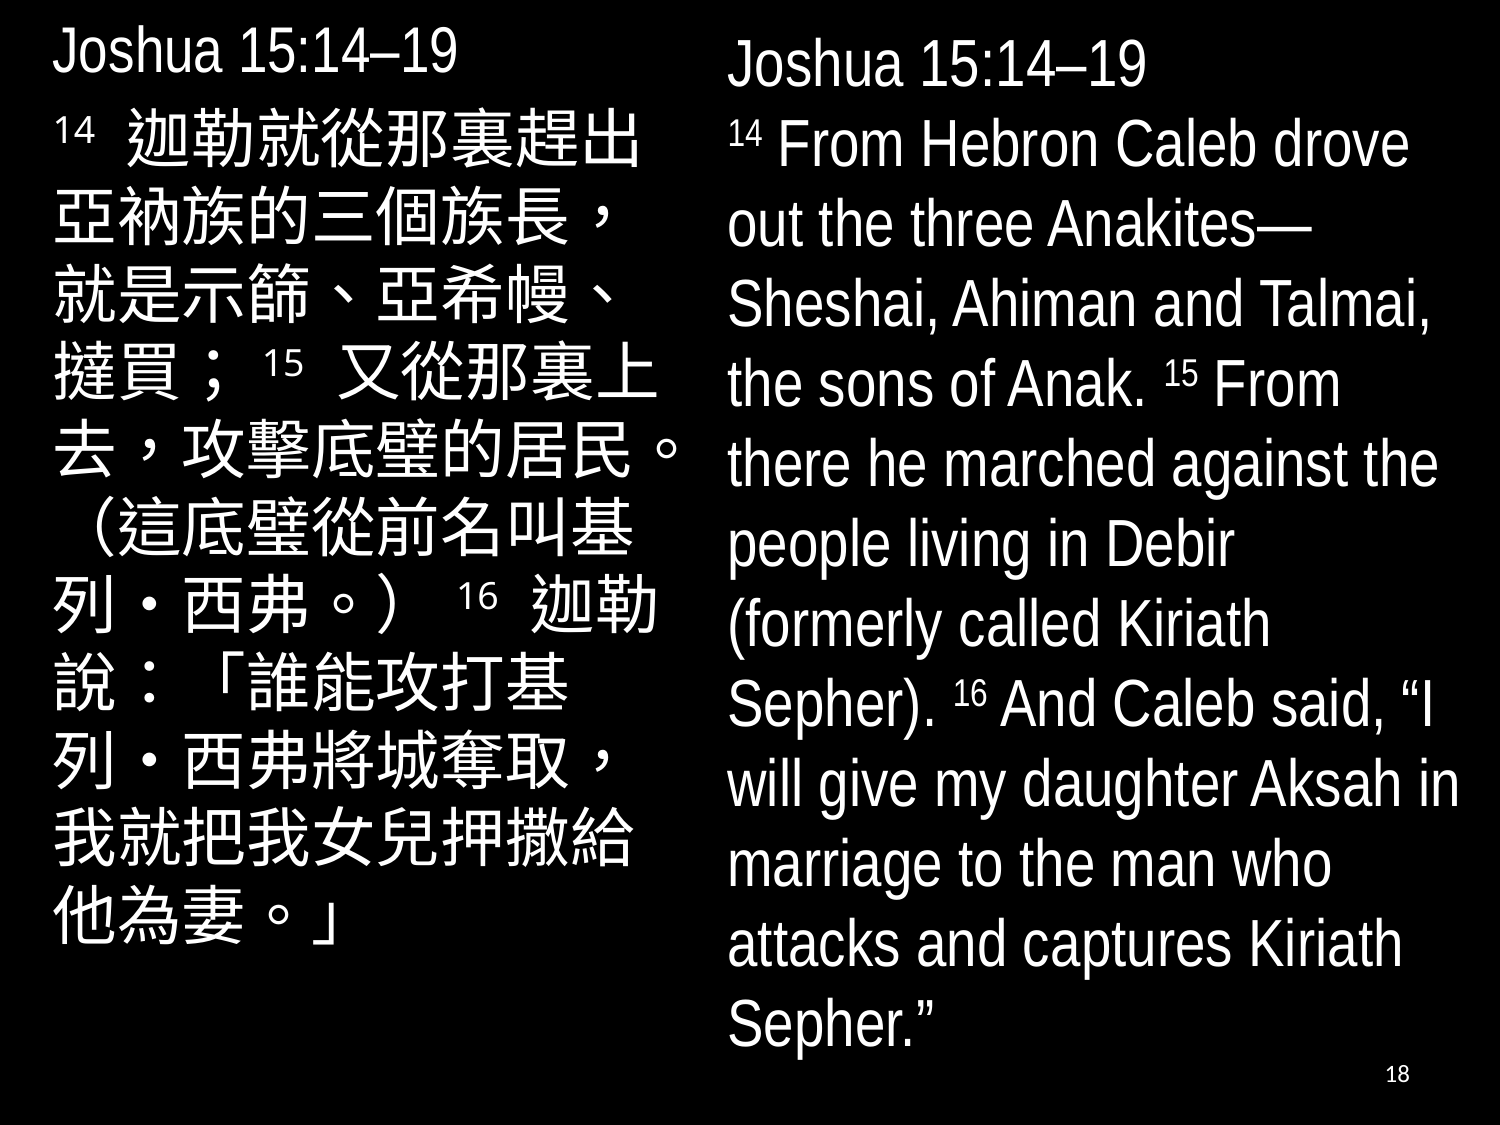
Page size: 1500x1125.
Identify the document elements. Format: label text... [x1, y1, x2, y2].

list Joshua 15:14–19 14 迦勒就從那裏趕出亞衲族的三個族長，就是示篩、亞希幔、撻買；15 又從那裏上去，攻擊底璧的居民。（這底璧從前名叫基列•西弗。）16 迦勒說：「誰能攻打基列•西弗將城奪取，我就把我女兒押撒給他為妻。」 [37, 0, 713, 968]
slide_number 18 [1074, 1042, 1425, 1103]
text_box Joshua 15:14–19 14 From Hebron Caleb drove out the three Anakites—Sheshai, Ahiman and Talmai, the sons of Anak. 15 From there he marched against the people living in Debir (formerly called Kiriath Sepher). 16 And Caleb said, “I will give my daughter Aksah in marriage to the man who attacks and captures Kiriath Sepher.” [712, 12, 1482, 980]
